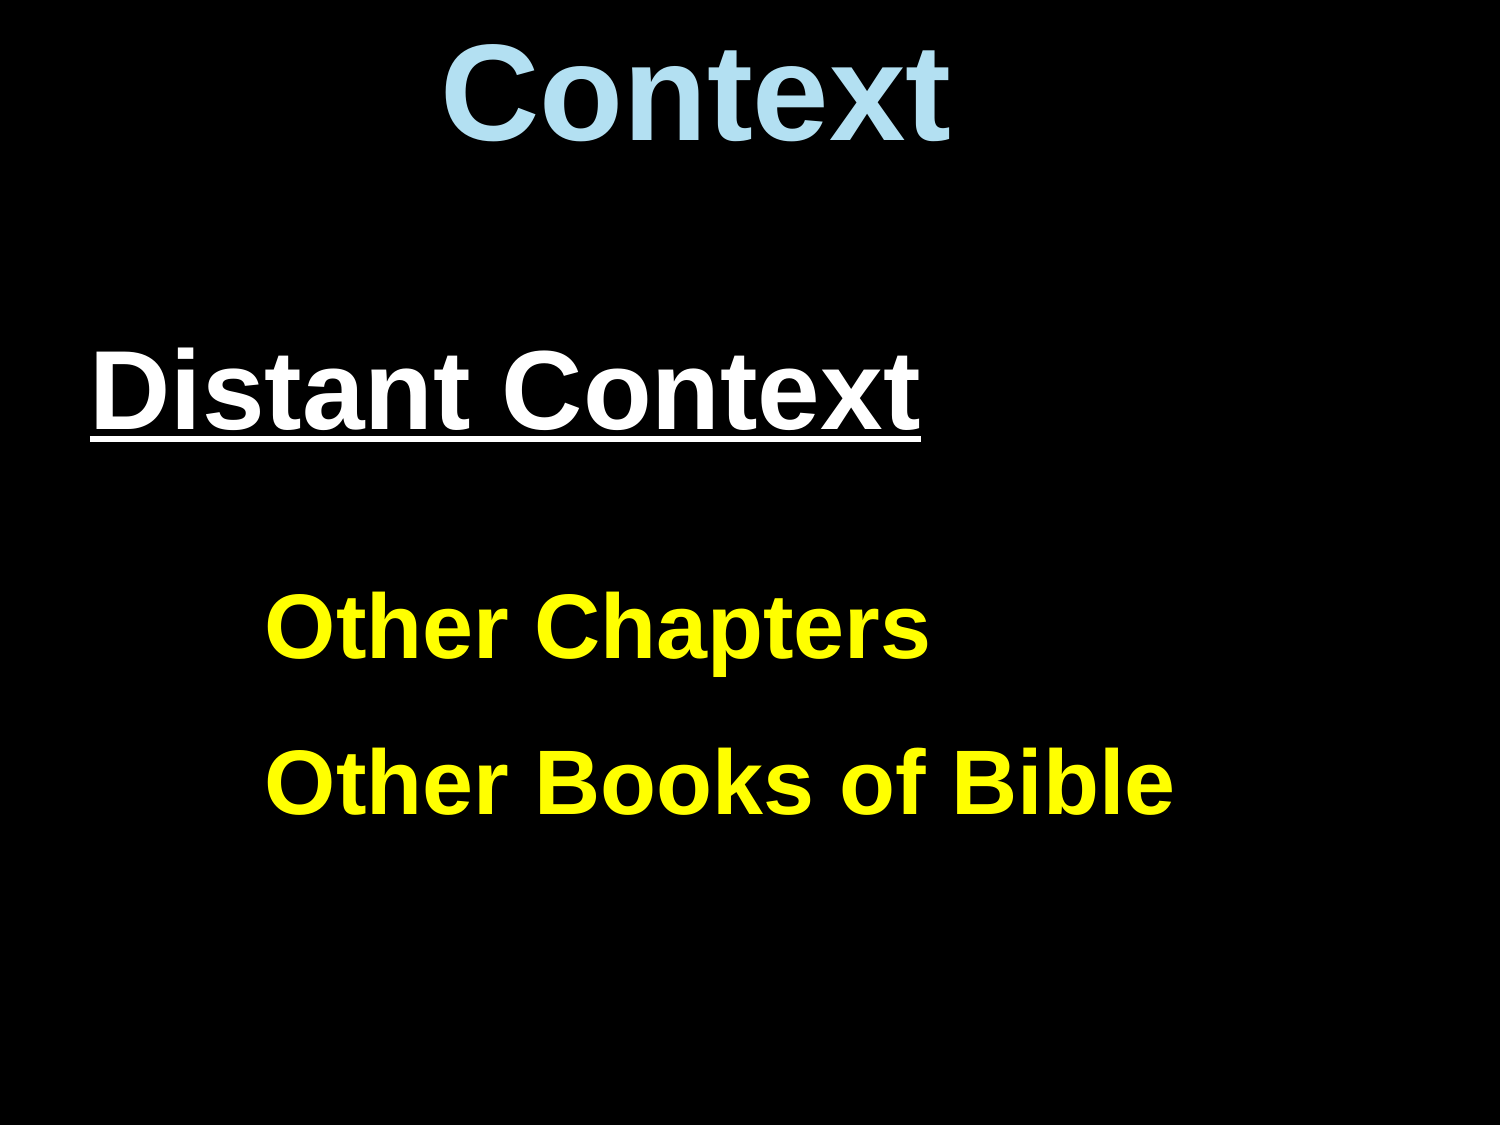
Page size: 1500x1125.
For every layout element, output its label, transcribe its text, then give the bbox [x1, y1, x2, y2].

text_box Distant Context [75, 309, 1450, 460]
text_box Other Chapters Other Books of Bible [249, 559, 1350, 841]
text_box Context [425, 0, 967, 175]
